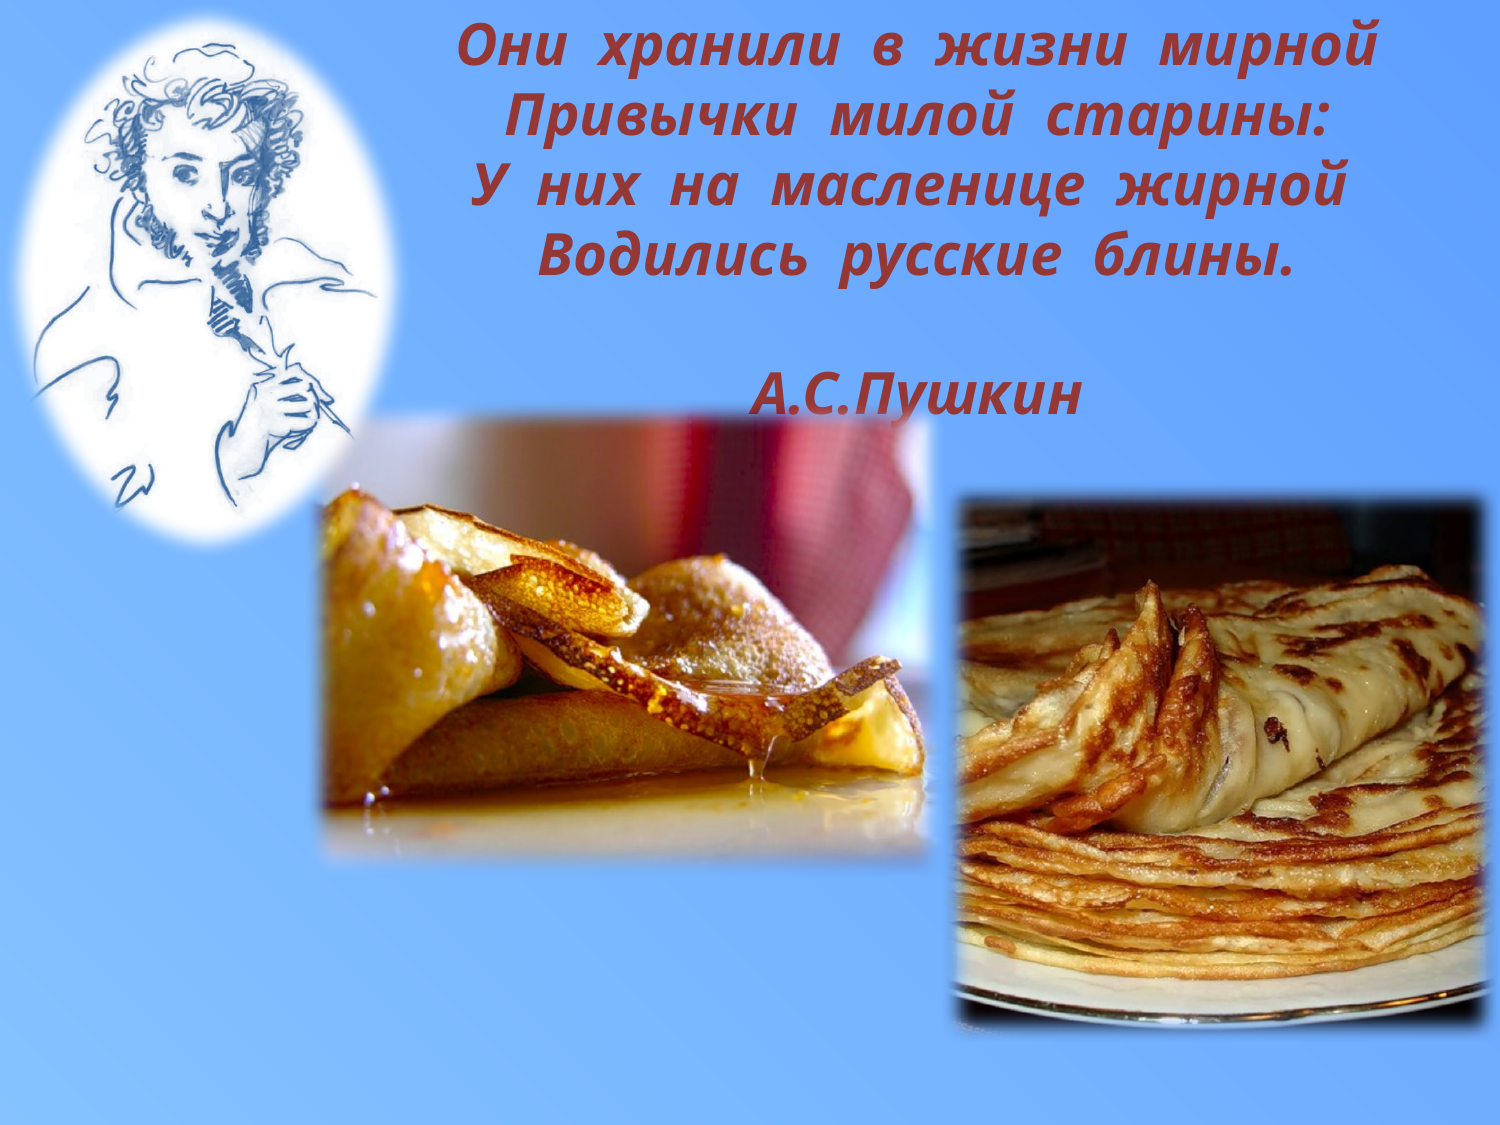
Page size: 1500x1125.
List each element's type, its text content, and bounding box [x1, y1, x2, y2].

picture [941, 480, 1500, 1044]
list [304, 398, 946, 880]
title Они хранили в жизни мирной Привычки милой старины: У них на масленице жирной Водились русские блины. А.С.Пушкин [416, 46, 1472, 387]
picture [0, 0, 413, 563]
